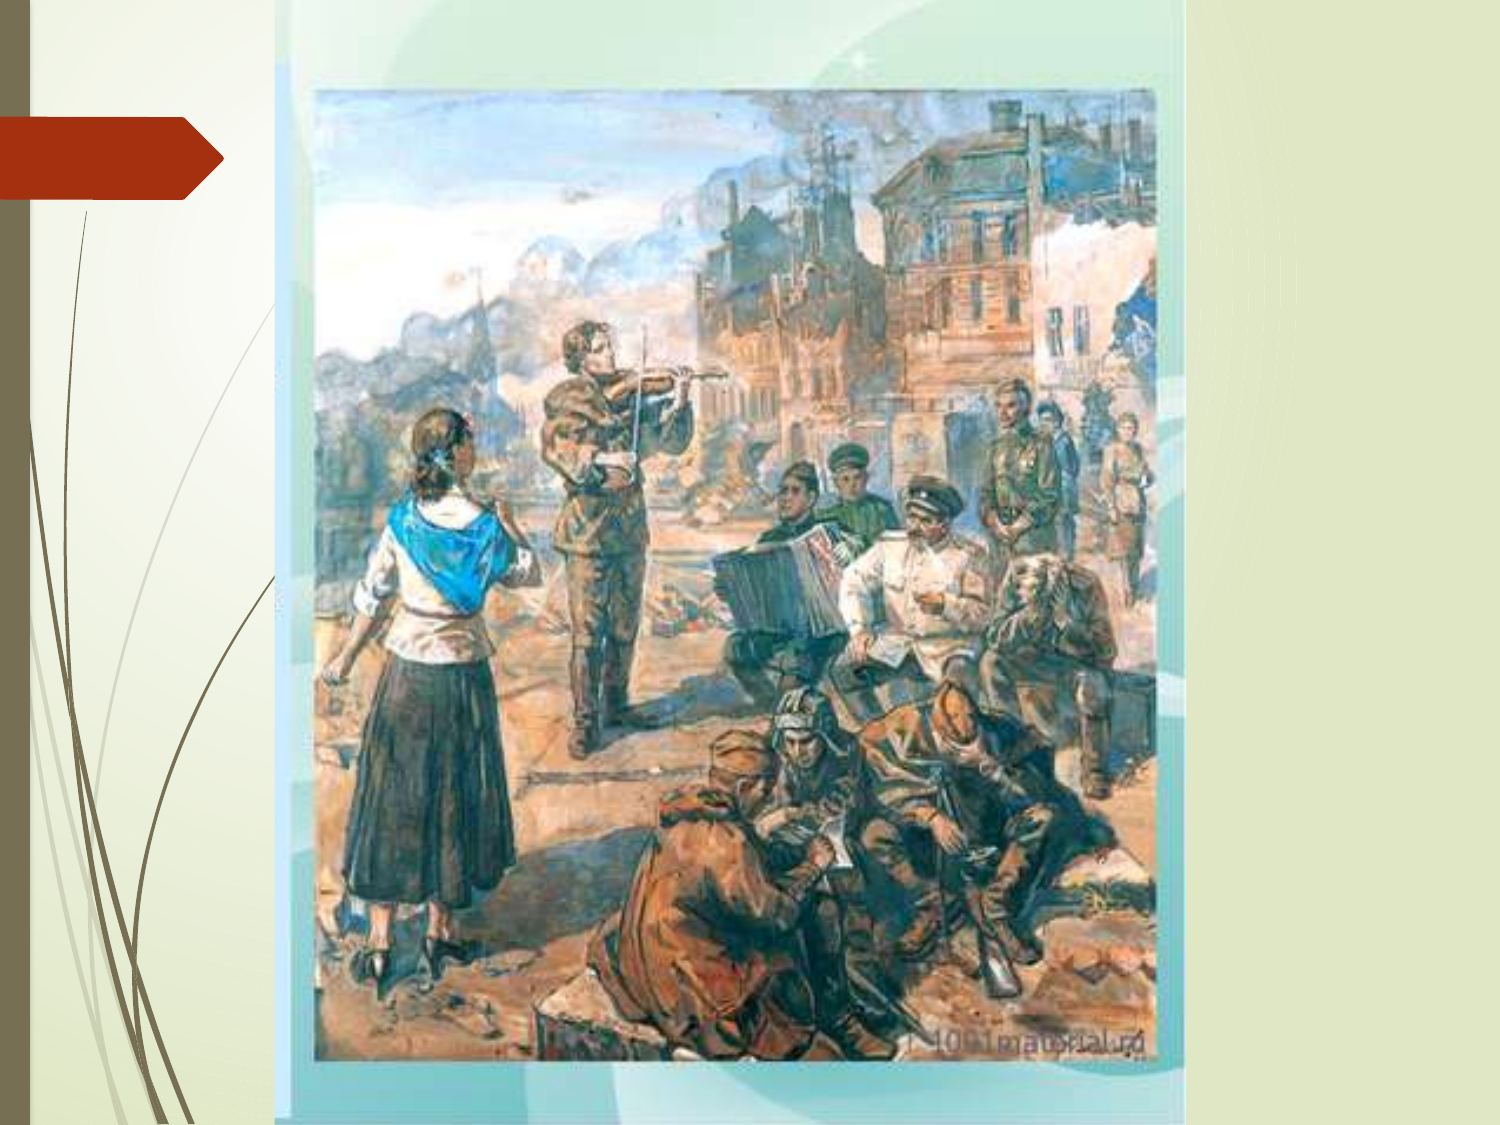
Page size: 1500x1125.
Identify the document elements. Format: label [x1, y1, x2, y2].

picture [274, 0, 1187, 1125]
